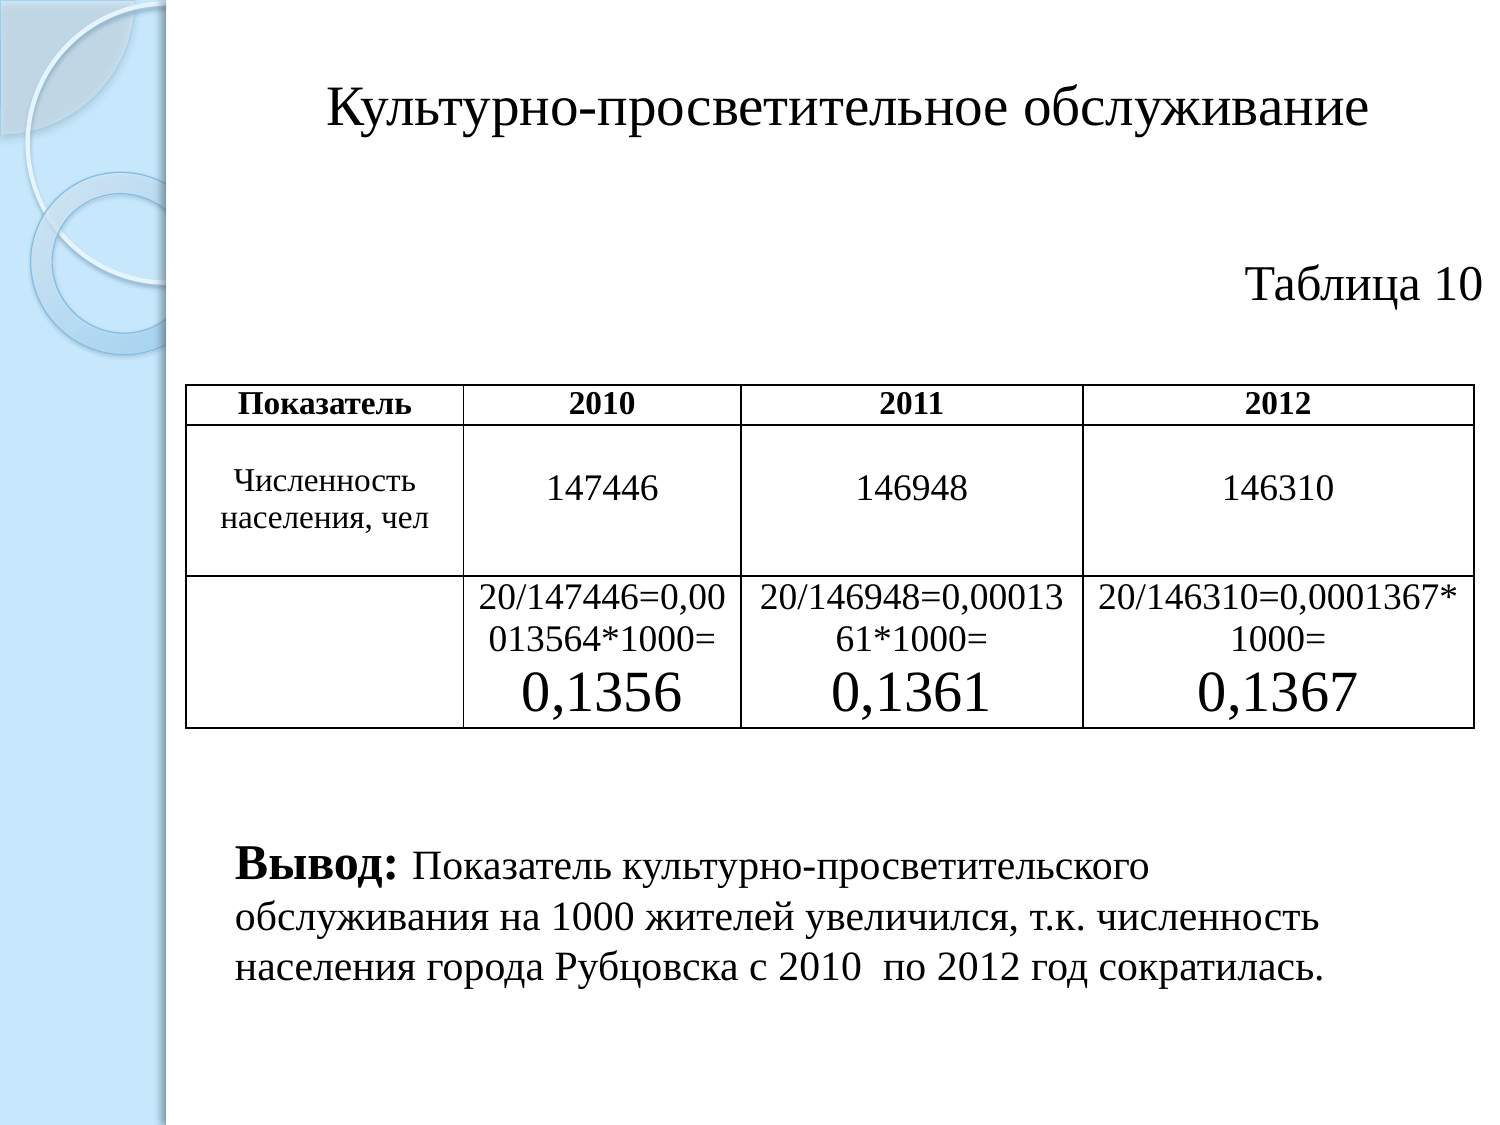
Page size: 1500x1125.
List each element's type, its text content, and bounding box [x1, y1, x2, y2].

table_header 2011 [742, 386, 1082, 424]
table_cell 20/146310=0,0001367*1000= 0,1367 [1084, 577, 1473, 727]
text_box Культурно-просветительное обслуживание [251, 41, 1409, 184]
text_box Таблица 10 [1229, 243, 1499, 319]
table_cell 146948 [742, 426, 1082, 575]
table_cell Численность населения, чел [187, 426, 463, 575]
table_cell 146310 [1084, 426, 1473, 575]
table_cell 20/147446=0,00013564*1000= 0,1356 [464, 577, 740, 727]
table_header 2012 [1084, 386, 1473, 424]
table_cell 20/146948=0,0001361*1000= 0,1361 [742, 577, 1082, 727]
table_header Показатель [187, 386, 463, 424]
text_box Вывод: Показатель культурно-просветительского обслуживания на 1000 жителей увеличился, т.к. численность населения города Рубцовска с 2010 по 2012 год сократилась. [220, 821, 1367, 997]
table_cell 147446 [464, 426, 740, 575]
table_cell [187, 577, 463, 727]
table_header 2010 [464, 386, 740, 424]
